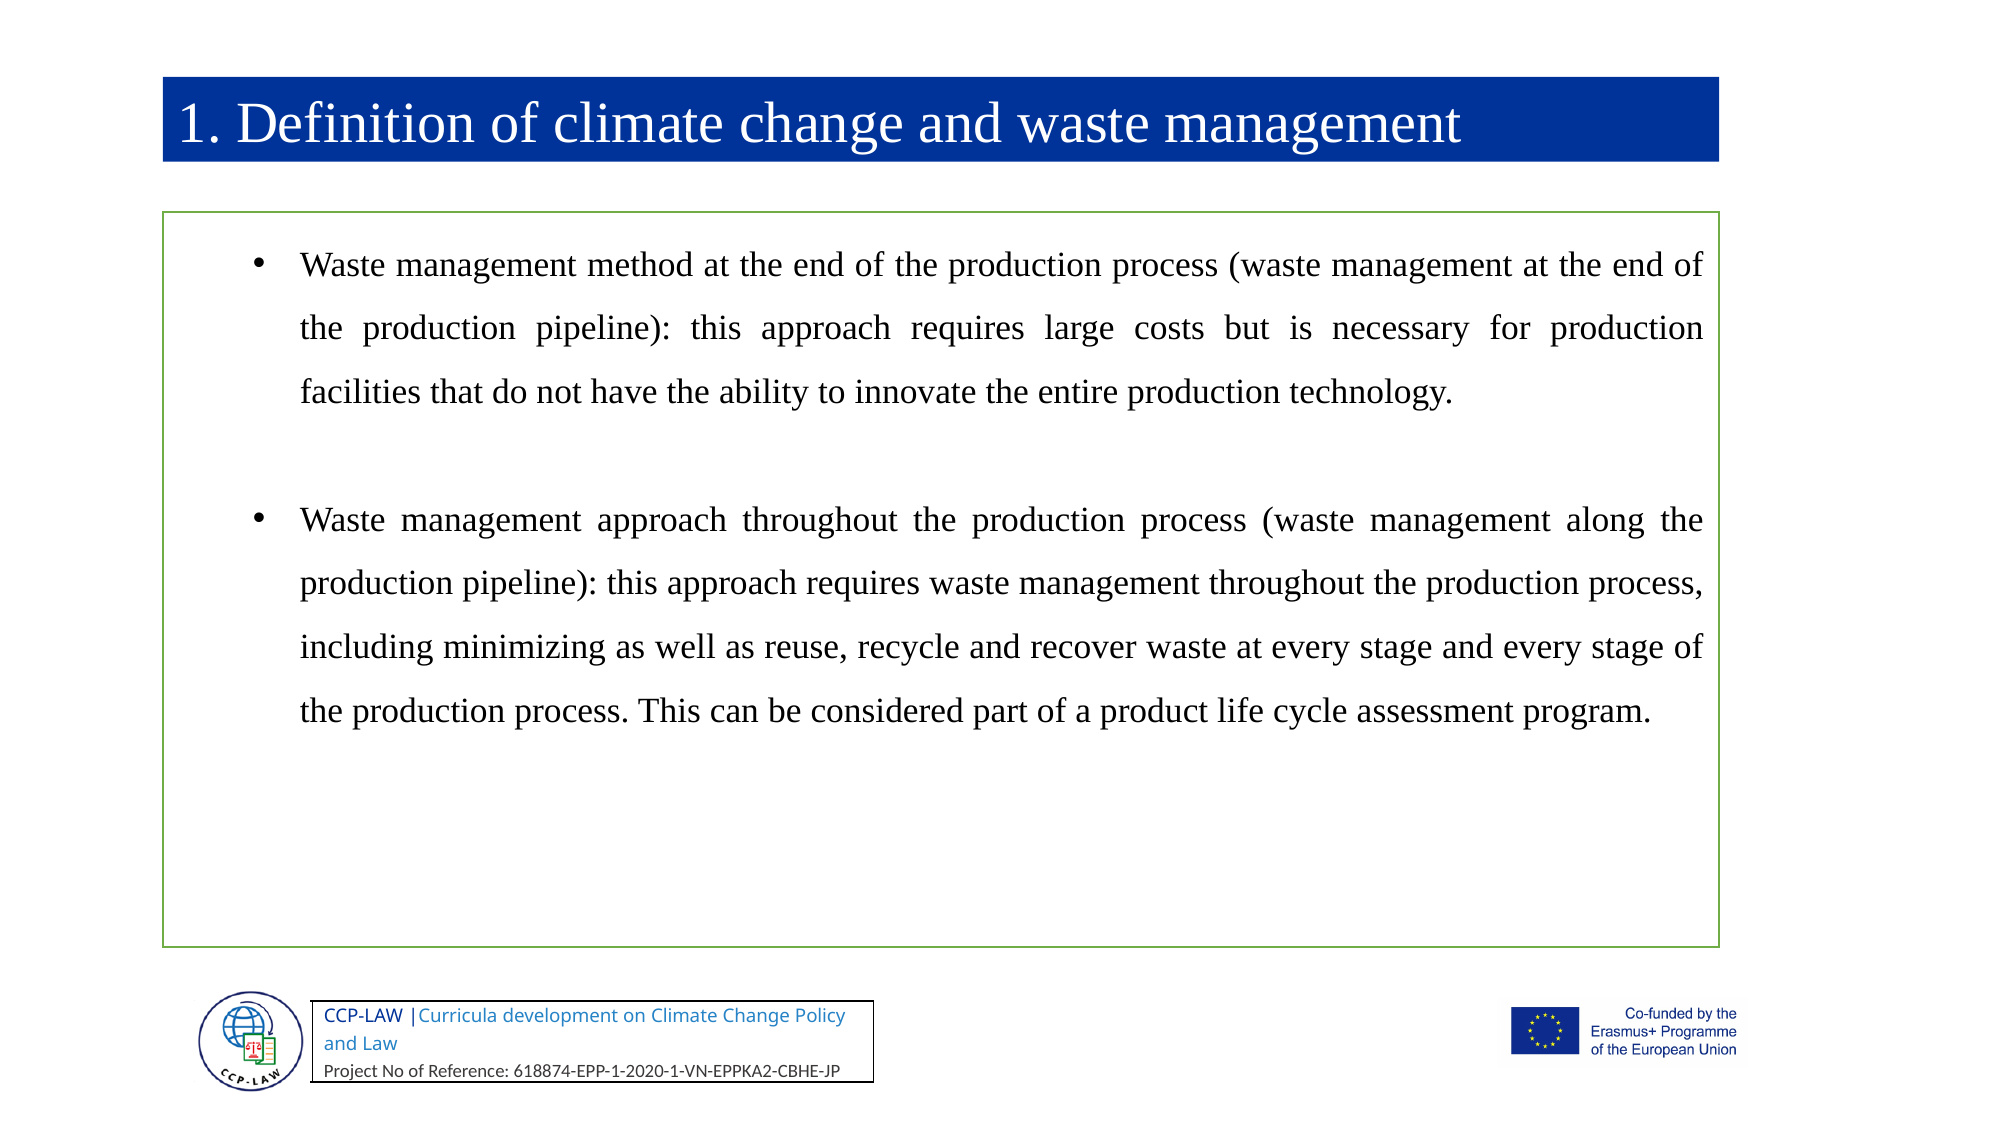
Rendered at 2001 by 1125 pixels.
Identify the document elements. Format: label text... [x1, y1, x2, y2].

text_box Waste management method at the end of the production process (waste management at the end of the production pipeline): this approach requires large costs but is necessary for production facilities that do not have the ability to innovate the entire production technology. Waste management approach throughout the production process (waste management along the production pipeline): this approach requires waste management throughout the production process, including minimizing as well as reuse, recycle and recover waste at every stage and every stage of the production process. This can be considered part of a product life cycle assessment program. [162, 211, 1720, 948]
picture [195, 984, 310, 1095]
text_box 1. Definition of climate change and waste management [162, 76, 1720, 162]
picture [1497, 997, 1748, 1068]
